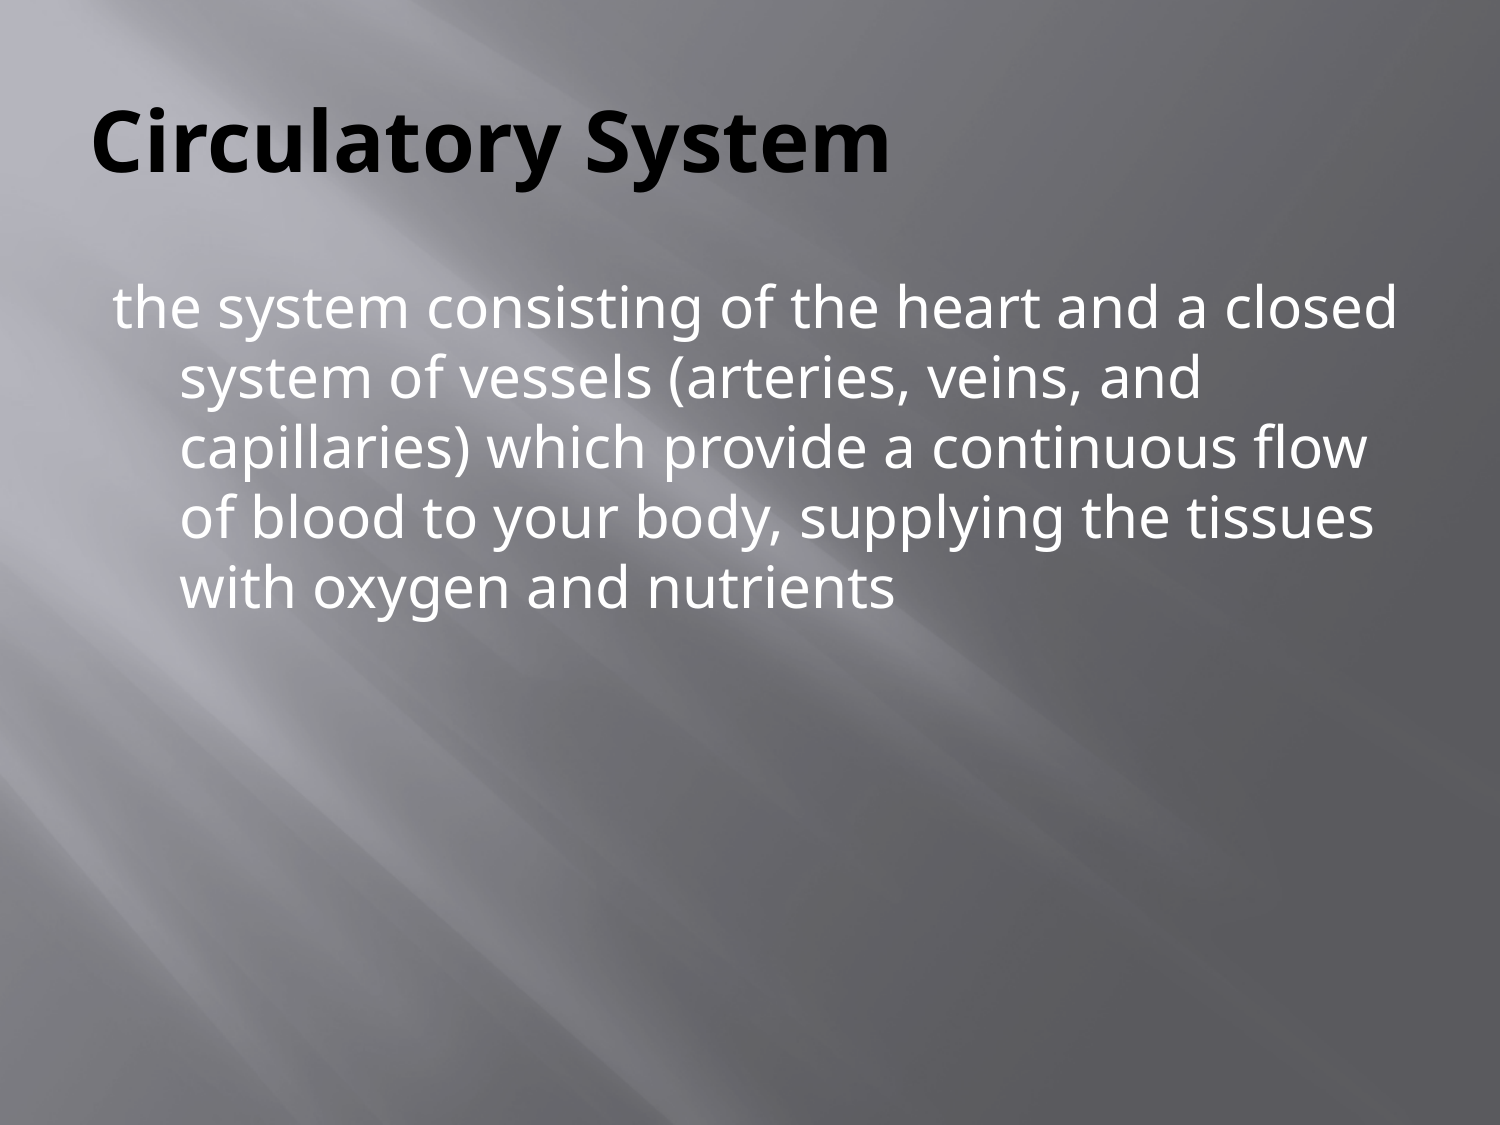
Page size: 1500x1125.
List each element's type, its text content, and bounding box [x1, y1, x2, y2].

list the system consisting of the heart and a closed system of vessels (arteries, veins, and capillaries) which provide a continuous flow of blood to your body, supplying the tissues with oxygen and nutrients [75, 262, 1425, 1035]
title Circulatory System [75, 45, 1425, 233]
